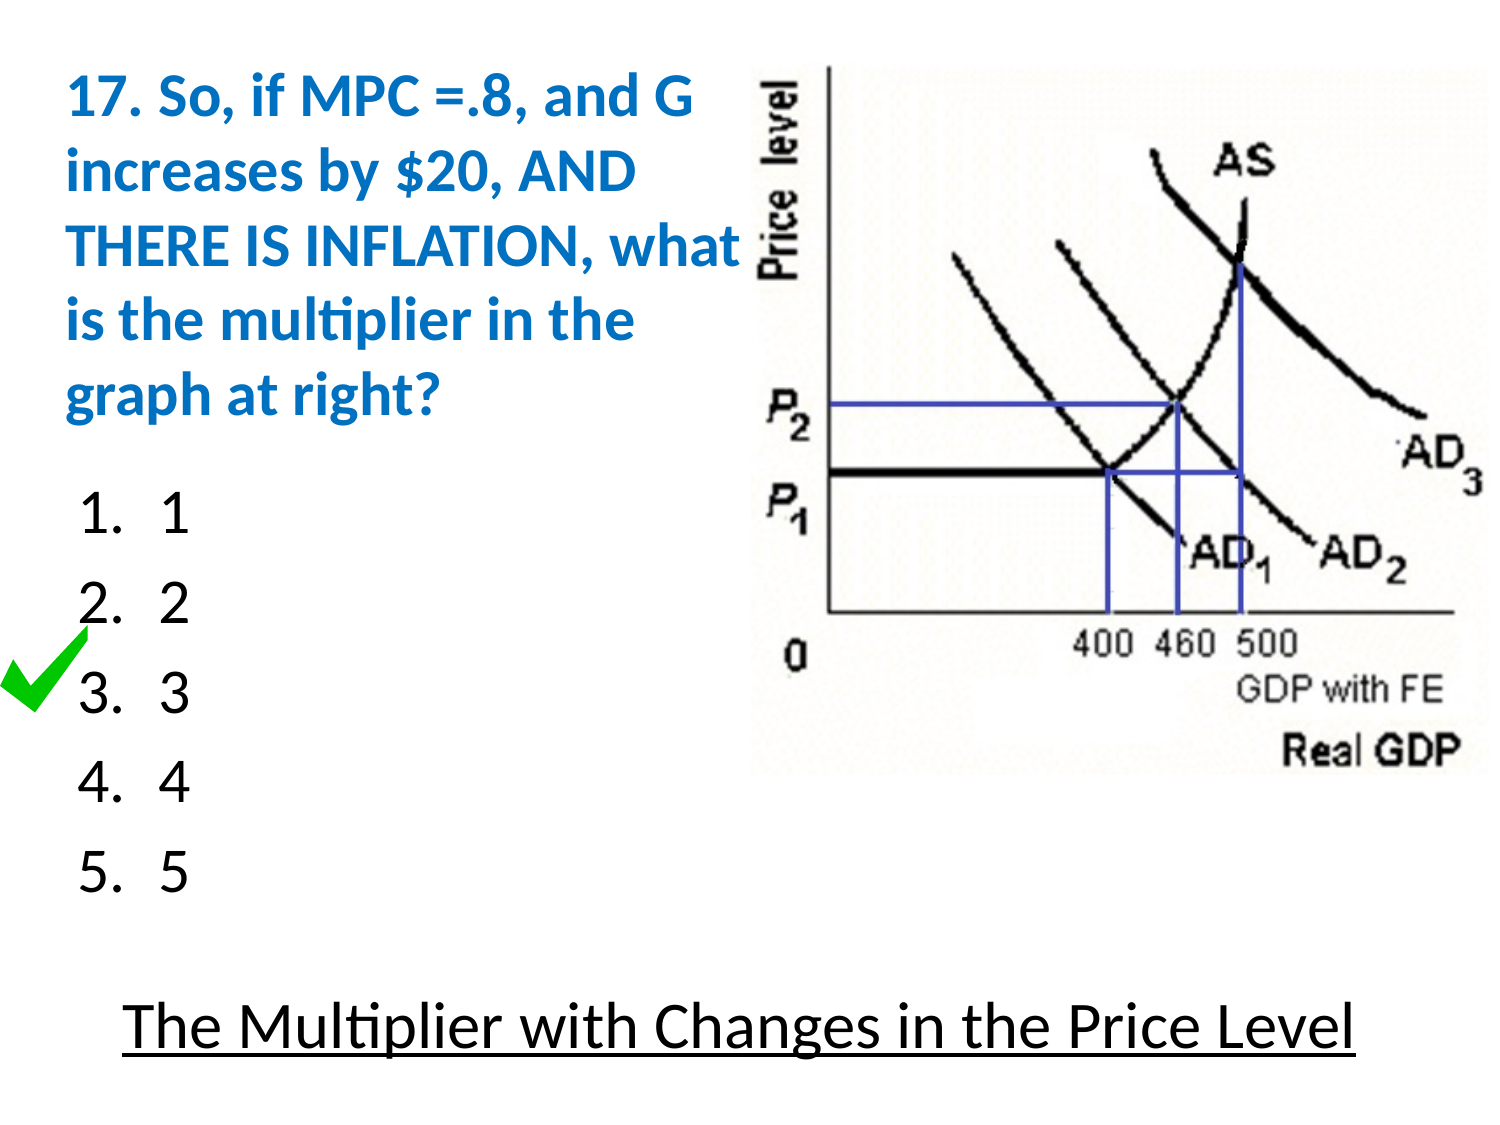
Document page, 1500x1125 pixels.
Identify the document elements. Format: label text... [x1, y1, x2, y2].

list 1 2 3 4 5 [62, 462, 288, 918]
text_box The Multiplier with Changes in the Price Level [107, 974, 1372, 1070]
text_box [0, 623, 90, 715]
title 17. So, if MPC =.8, and G increases by $20, AND THERE IS INFLATION, what is the multiplier in the graph at right? [50, 45, 763, 438]
picture [749, 62, 1489, 776]
